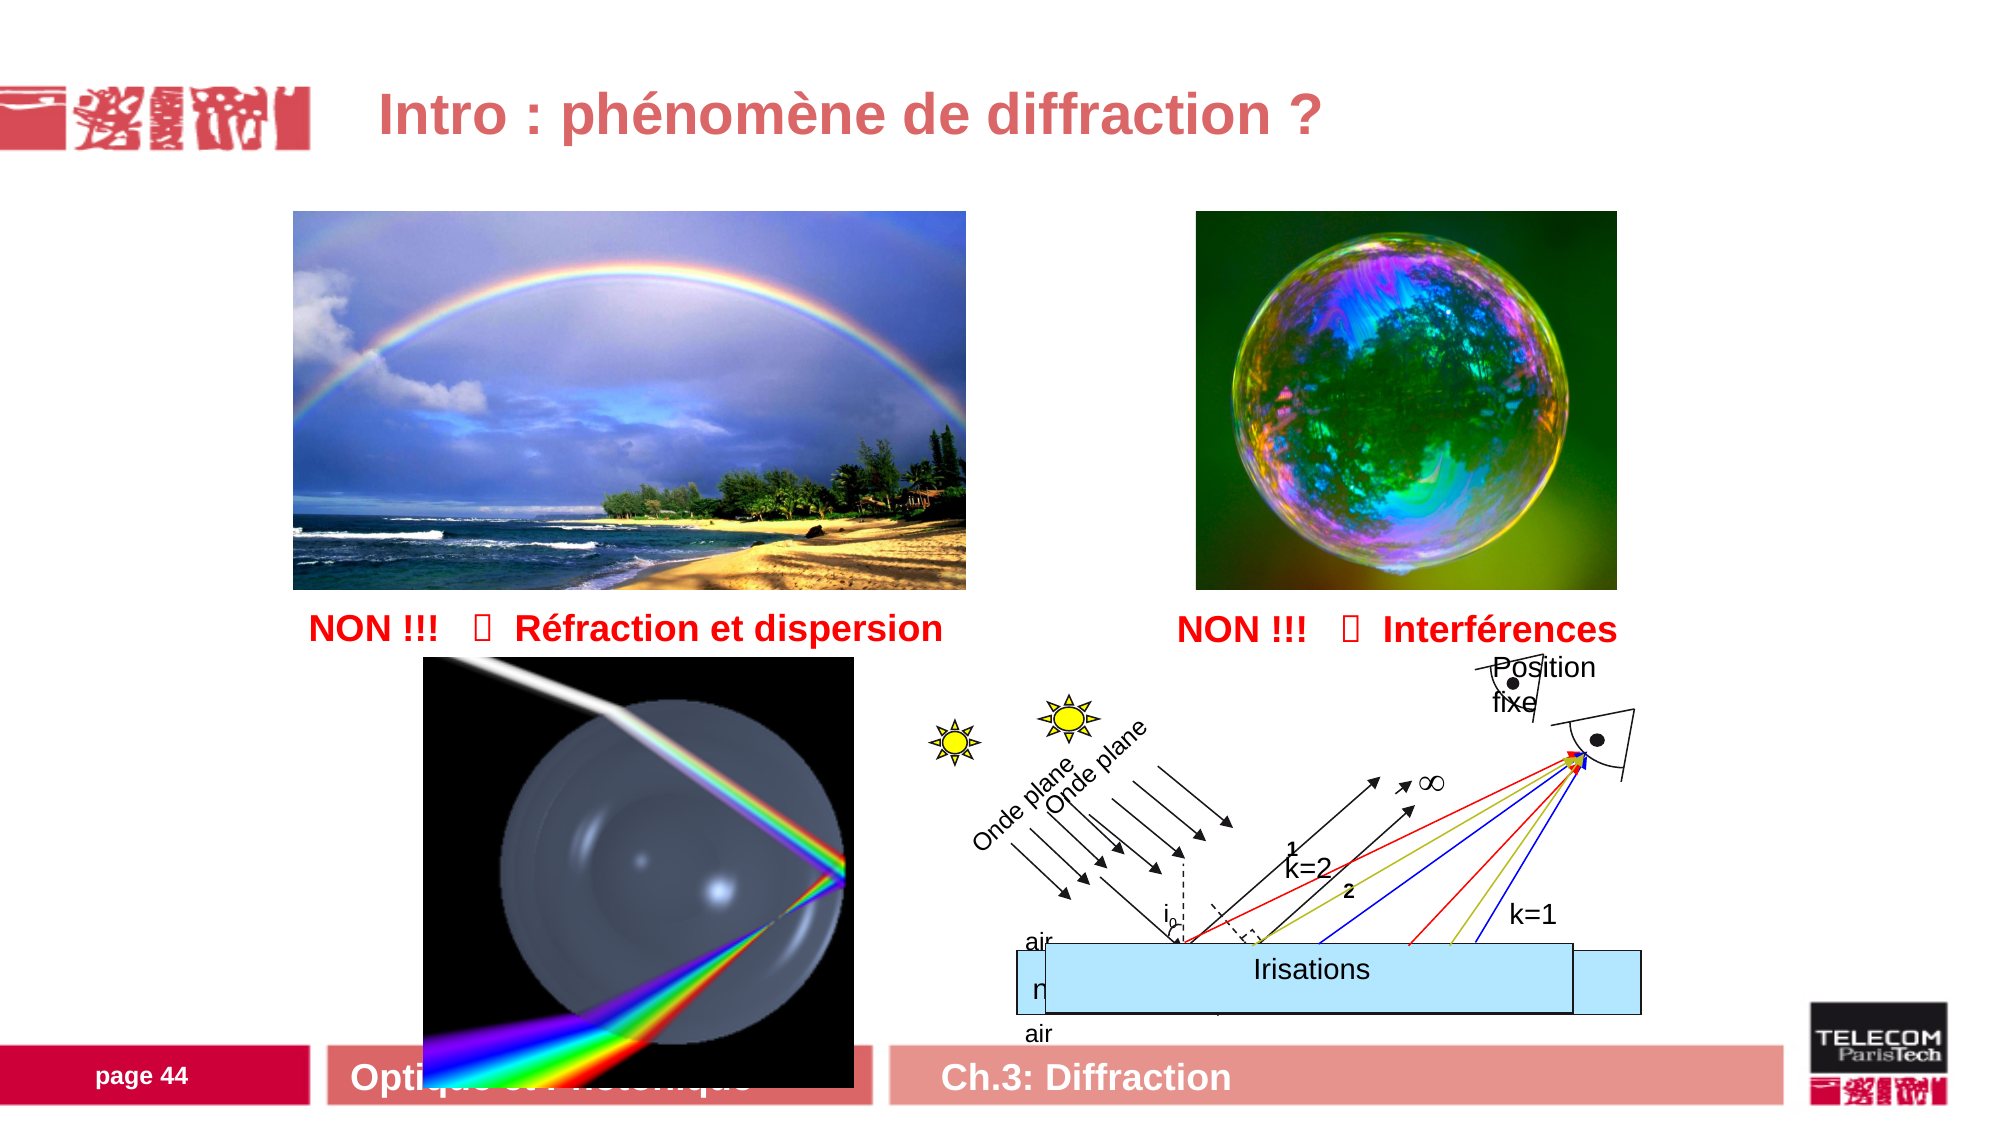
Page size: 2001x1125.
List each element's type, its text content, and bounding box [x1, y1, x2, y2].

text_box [930, 653, 1642, 1056]
text_box Optique et Photonique Ch.3: Diffraction [335, 1045, 1713, 1111]
text_box NON !!!  Interférences [1162, 598, 1683, 658]
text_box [1014, 640, 1635, 1013]
text_box Intro : phénomène de diffraction ? [363, 68, 1577, 159]
picture [0, 0, 2001, 1125]
slide_number page 43 [79, 1051, 218, 1100]
text_box NON !!!  Réfraction et dispersion [293, 596, 984, 657]
